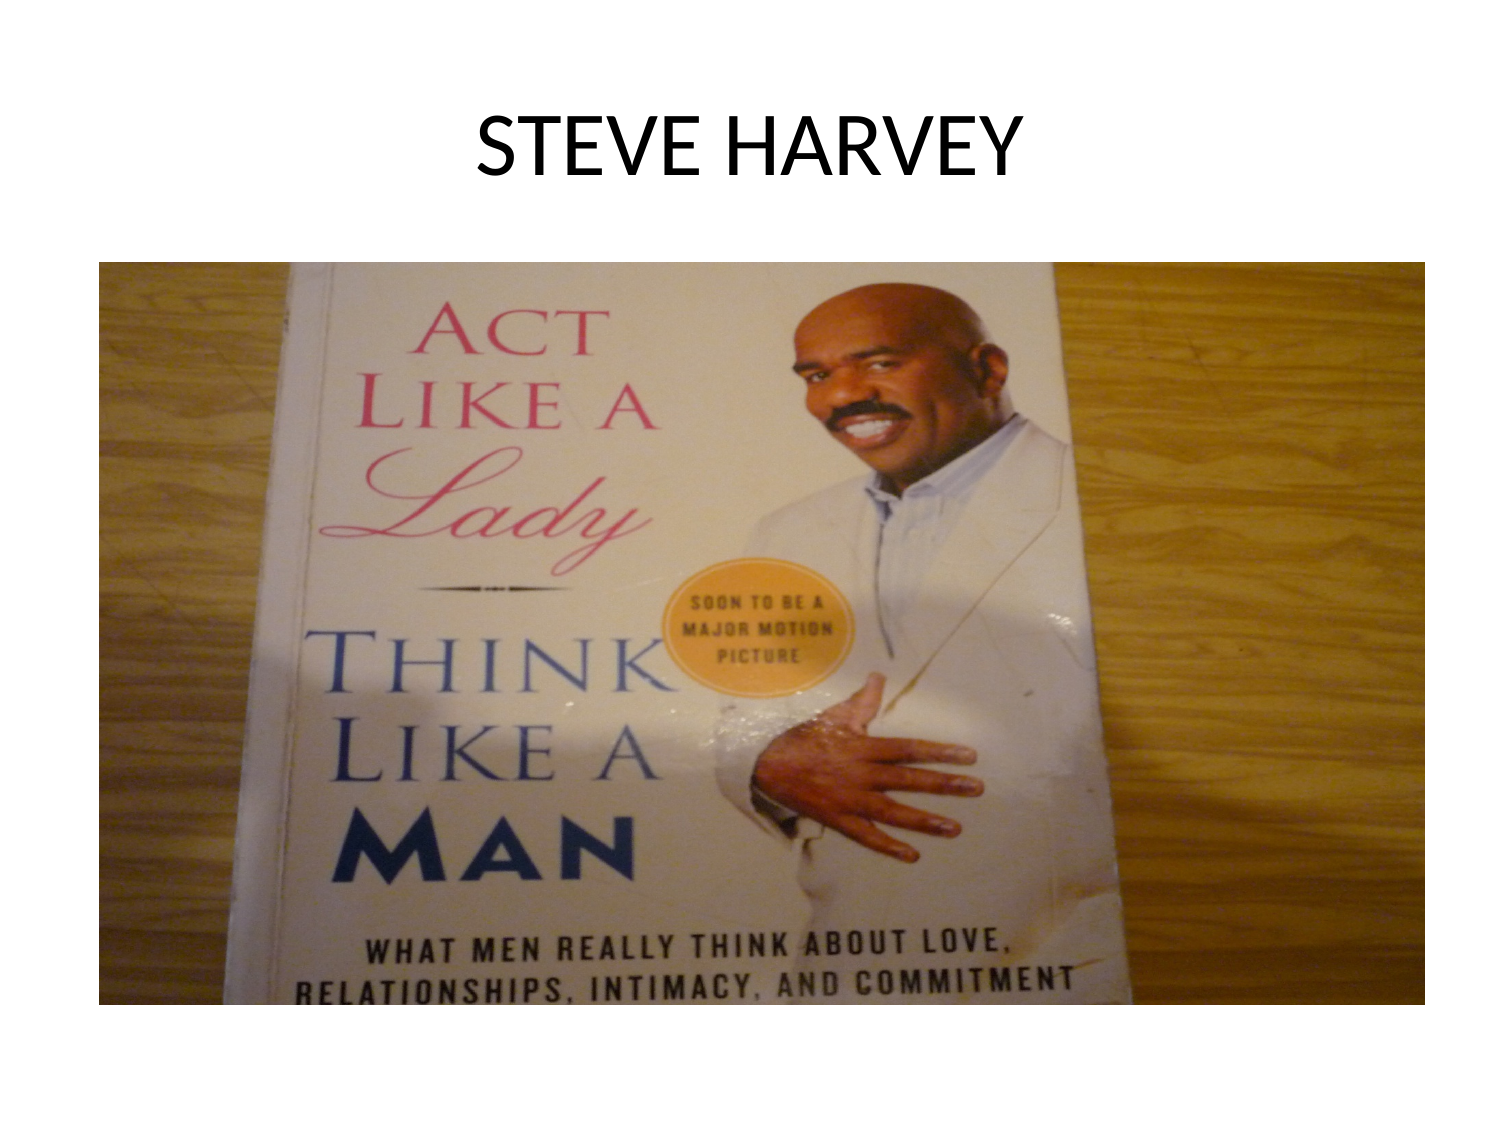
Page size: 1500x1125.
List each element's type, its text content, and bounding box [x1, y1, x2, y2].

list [99, 262, 1426, 1006]
title STEVE HARVEY [75, 45, 1425, 233]
